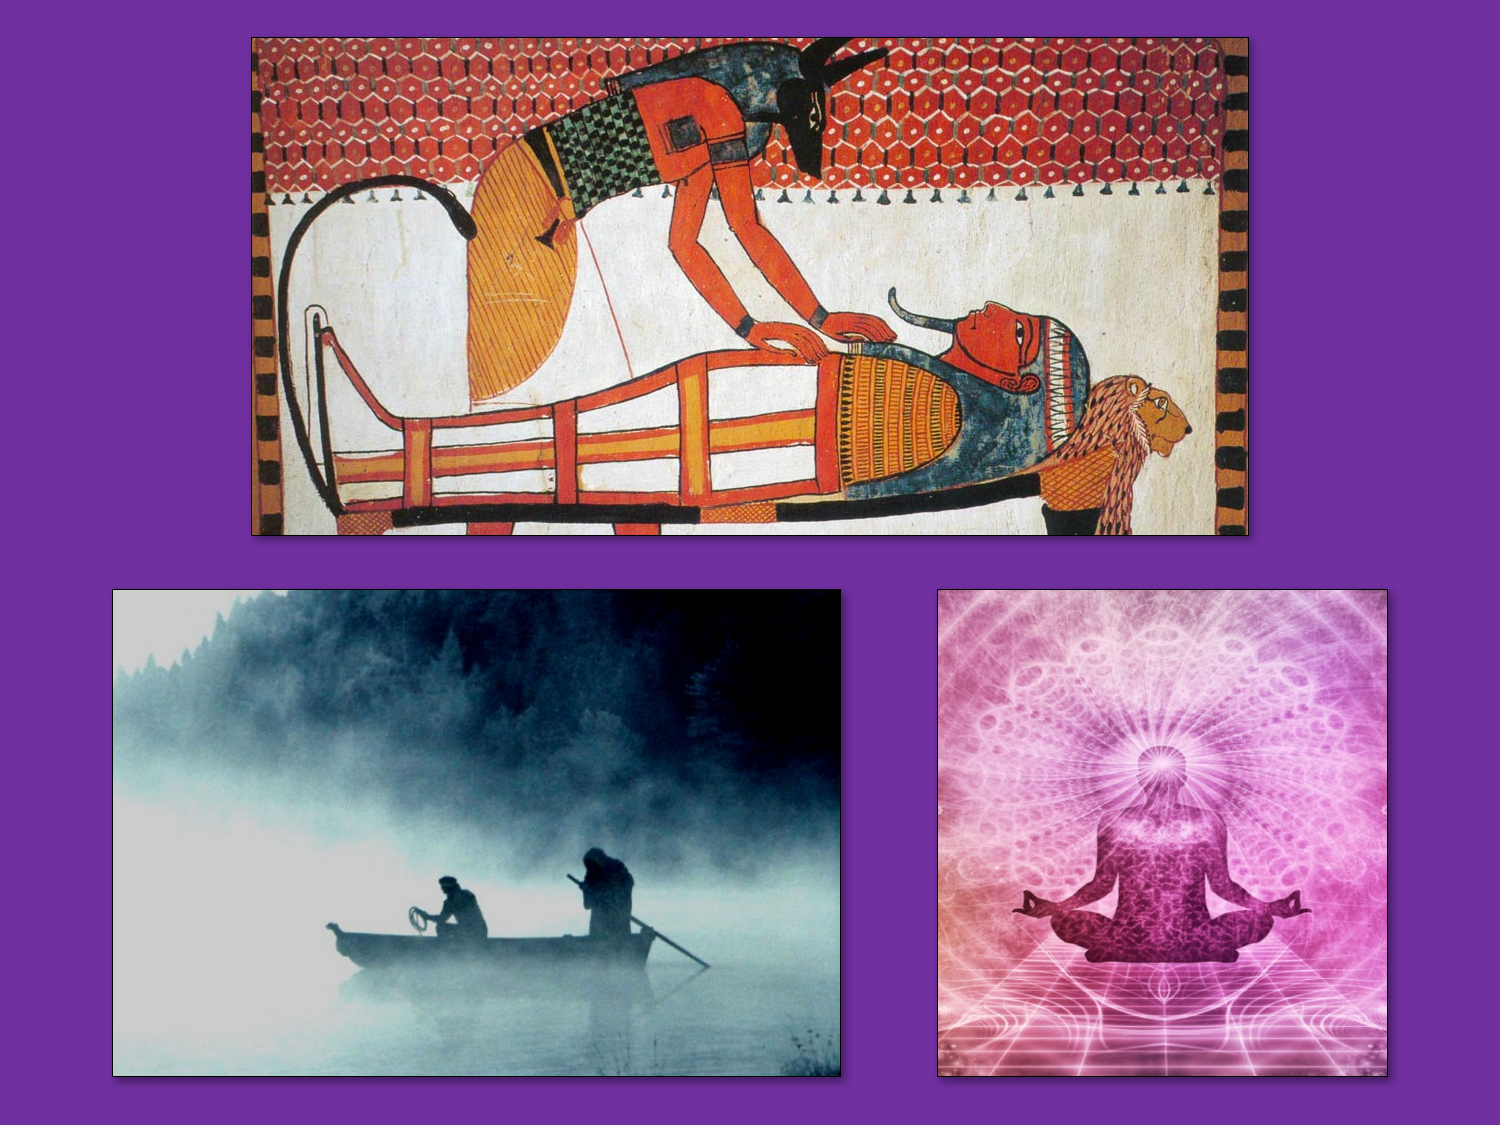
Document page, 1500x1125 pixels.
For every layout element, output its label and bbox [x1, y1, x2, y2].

picture [112, 589, 841, 1077]
picture [937, 589, 1388, 1077]
picture [251, 37, 1249, 536]
